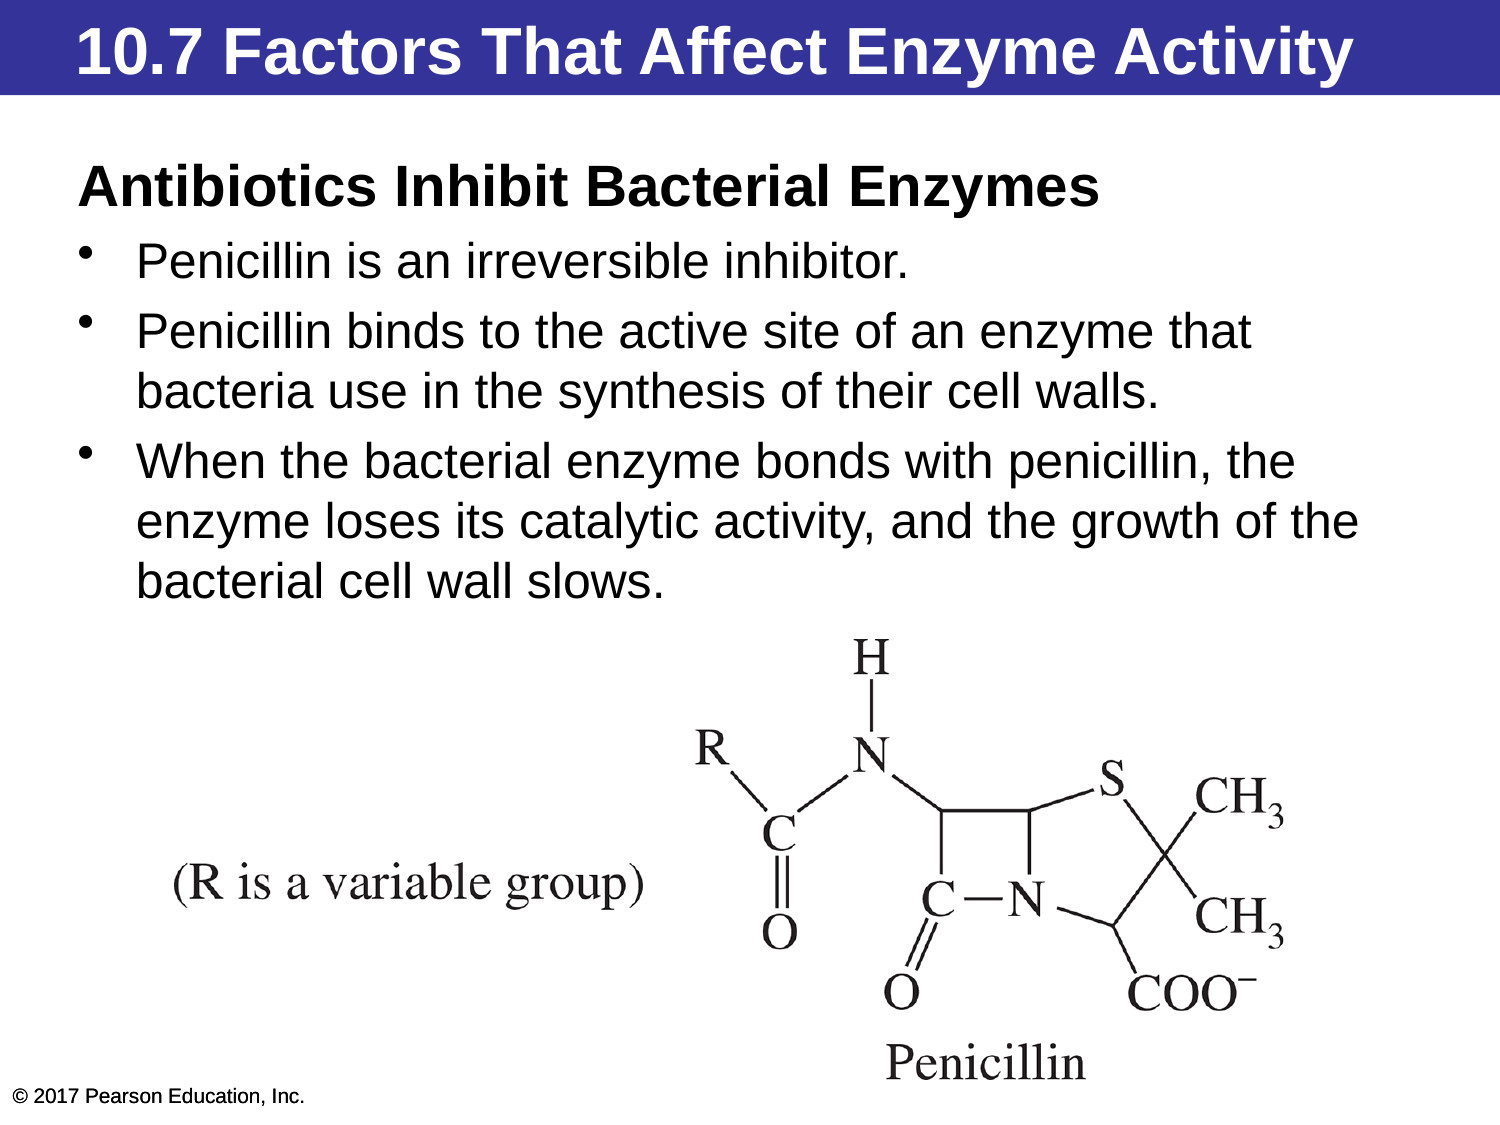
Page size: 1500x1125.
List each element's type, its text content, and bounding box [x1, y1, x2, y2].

picture [164, 629, 1292, 1085]
text_box 10.7 Factors That Affect Enzyme Activity [0, 0, 1500, 95]
text_box © 2017 Pearson Education, Inc. [12, 1083, 899, 1113]
list Antibiotics Inhibit Bacterial Enzymes Penicillin is an irreversible inhibitor. Penicillin binds to the active site of an enzyme that bacteria use in the synthesis of their cell walls. When the bacterial enzyme bonds with penicillin, the enzyme loses its catalytic activity, and the growth of the bacterial cell wall slows. [62, 140, 1394, 627]
